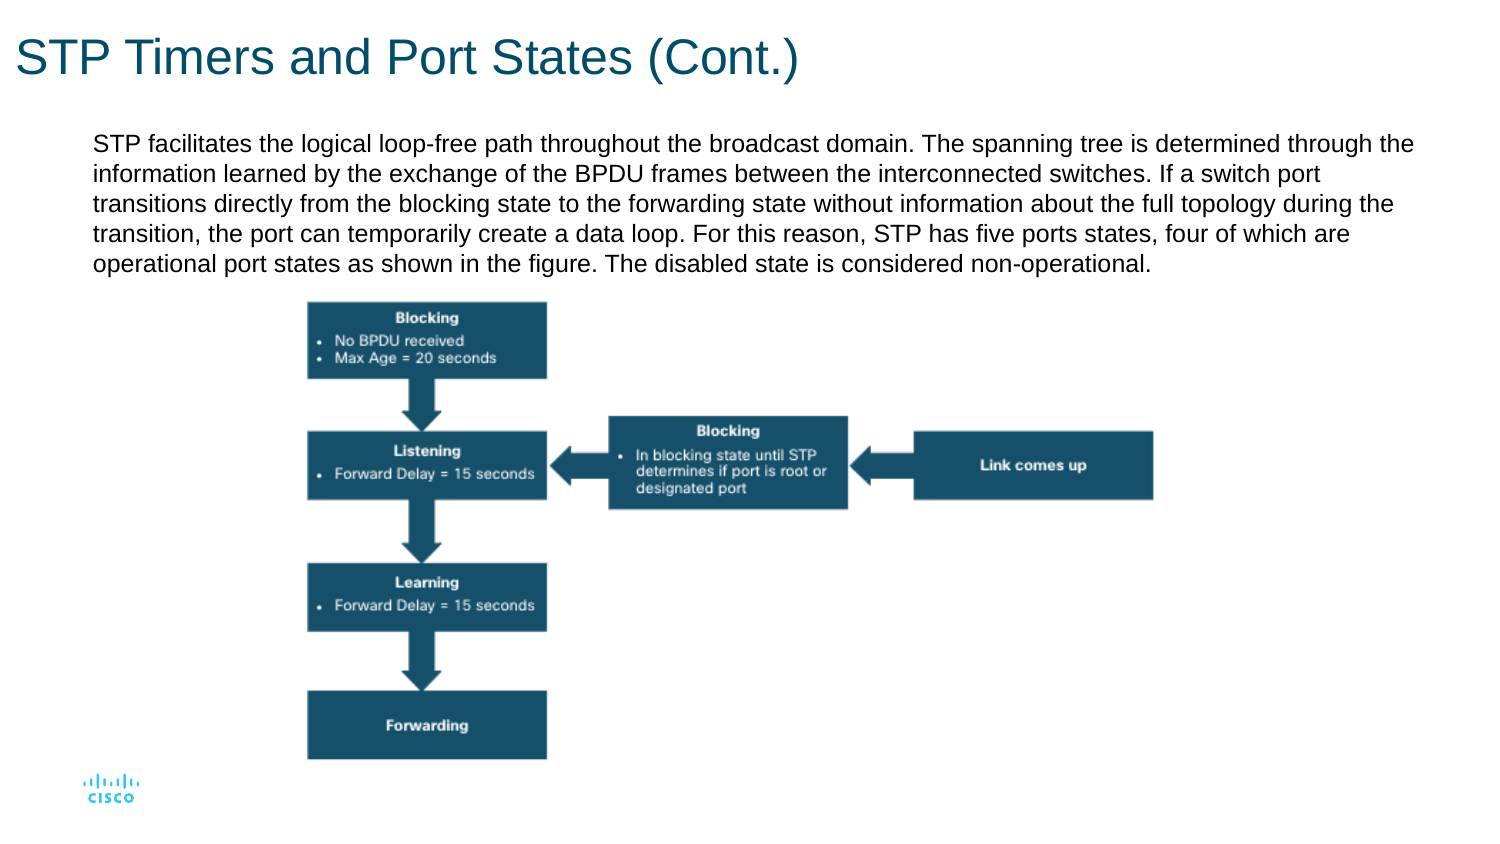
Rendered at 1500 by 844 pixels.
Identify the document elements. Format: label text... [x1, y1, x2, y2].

picture [292, 286, 1166, 768]
title STP Timers and Port States (Cont.) [0, 0, 1369, 121]
list STP facilitates the logical loop-free path throughout the broadcast domain. The spanning tree is determined through the information learned by the exchange of the BPDU frames between the interconnected switches. If a switch port transitions directly from the blocking state to the forwarding state without information about the full topology during the transition, the port can temporarily create a data loop. For this reason, STP has five ports states, four of which are operational port states as shown in the figure. The disabled state is considered non-operational. [77, 120, 1437, 287]
